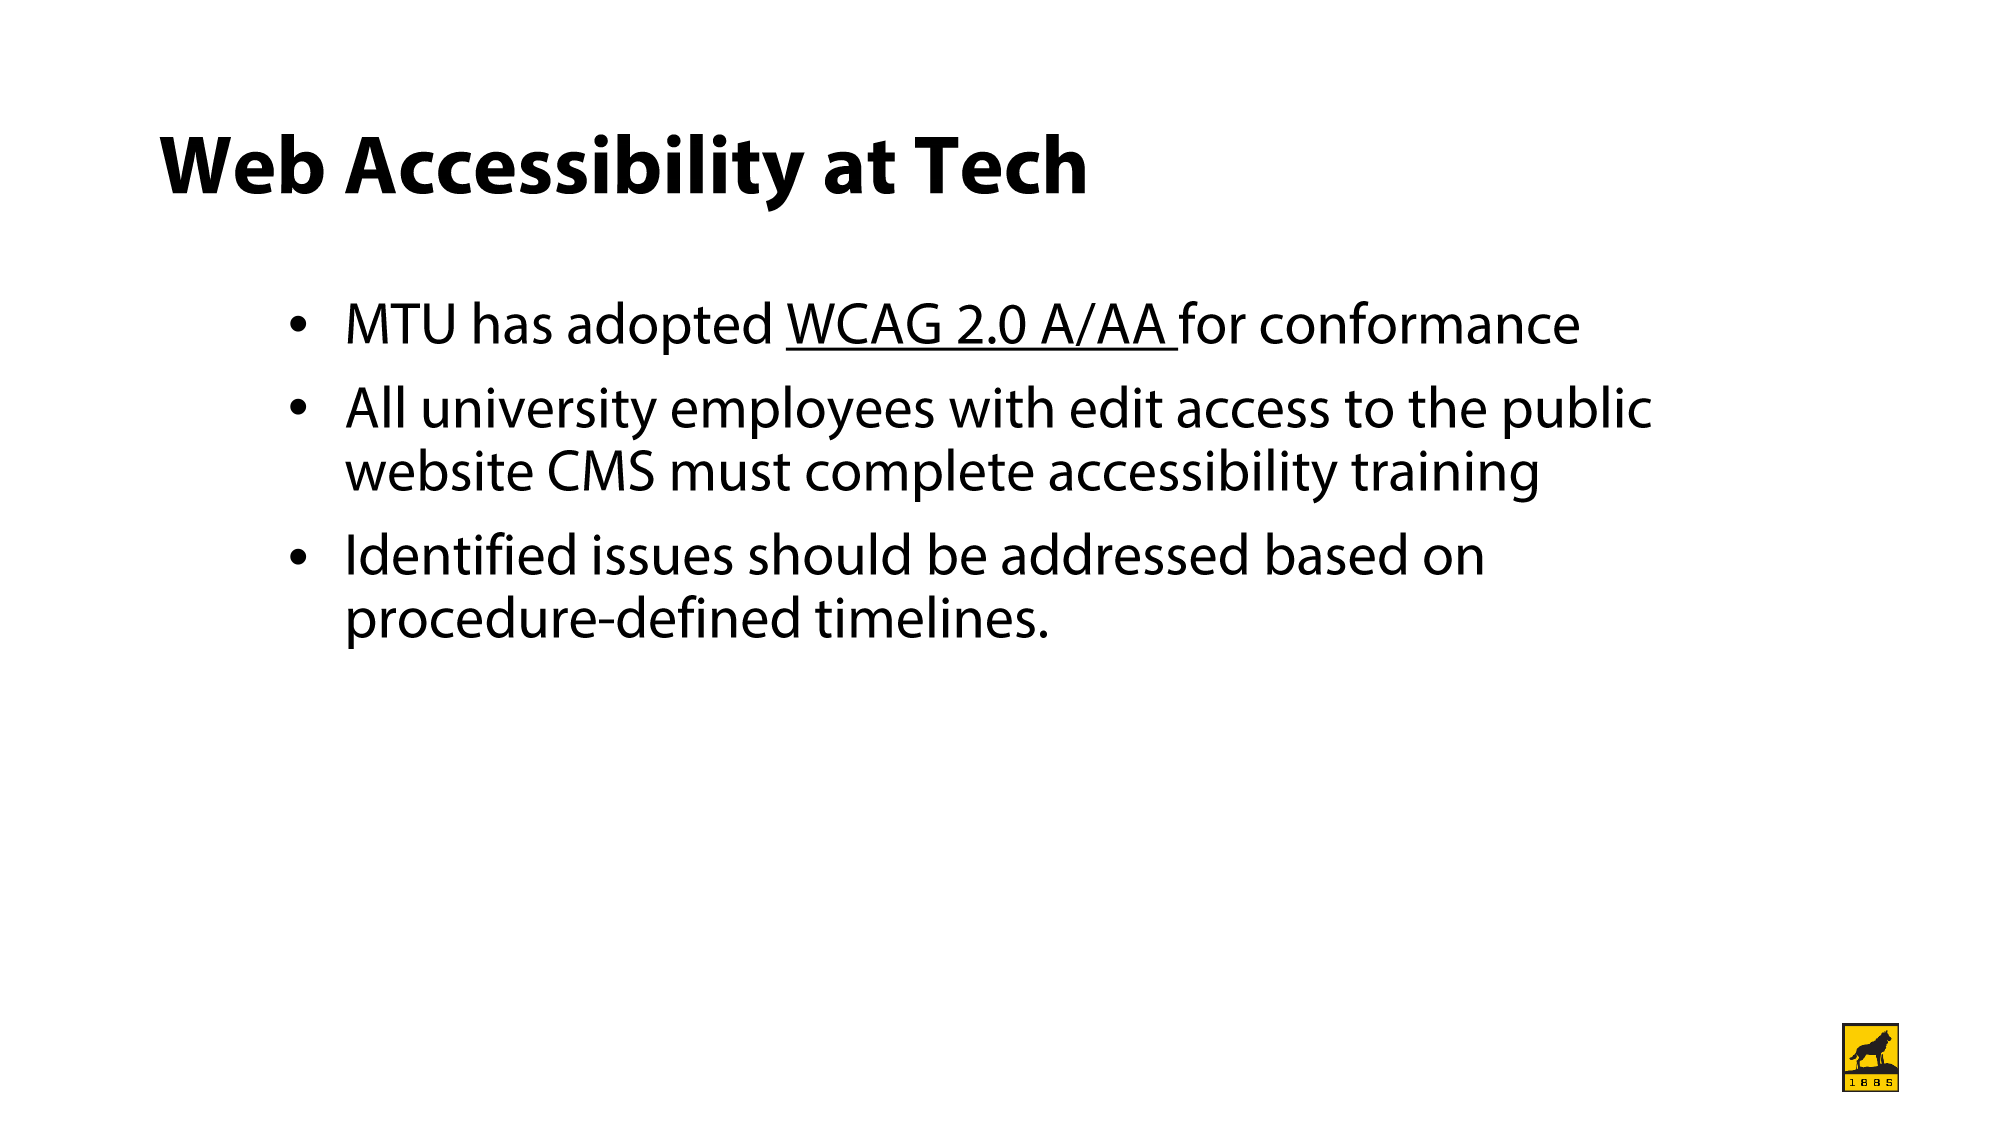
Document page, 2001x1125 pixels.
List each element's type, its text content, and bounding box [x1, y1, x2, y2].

picture [158, 109, 1127, 214]
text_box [344, 287, 1608, 358]
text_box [344, 517, 1523, 652]
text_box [344, 371, 1688, 505]
picture [1842, 1023, 1899, 1092]
text_box • • • [286, 268, 311, 589]
